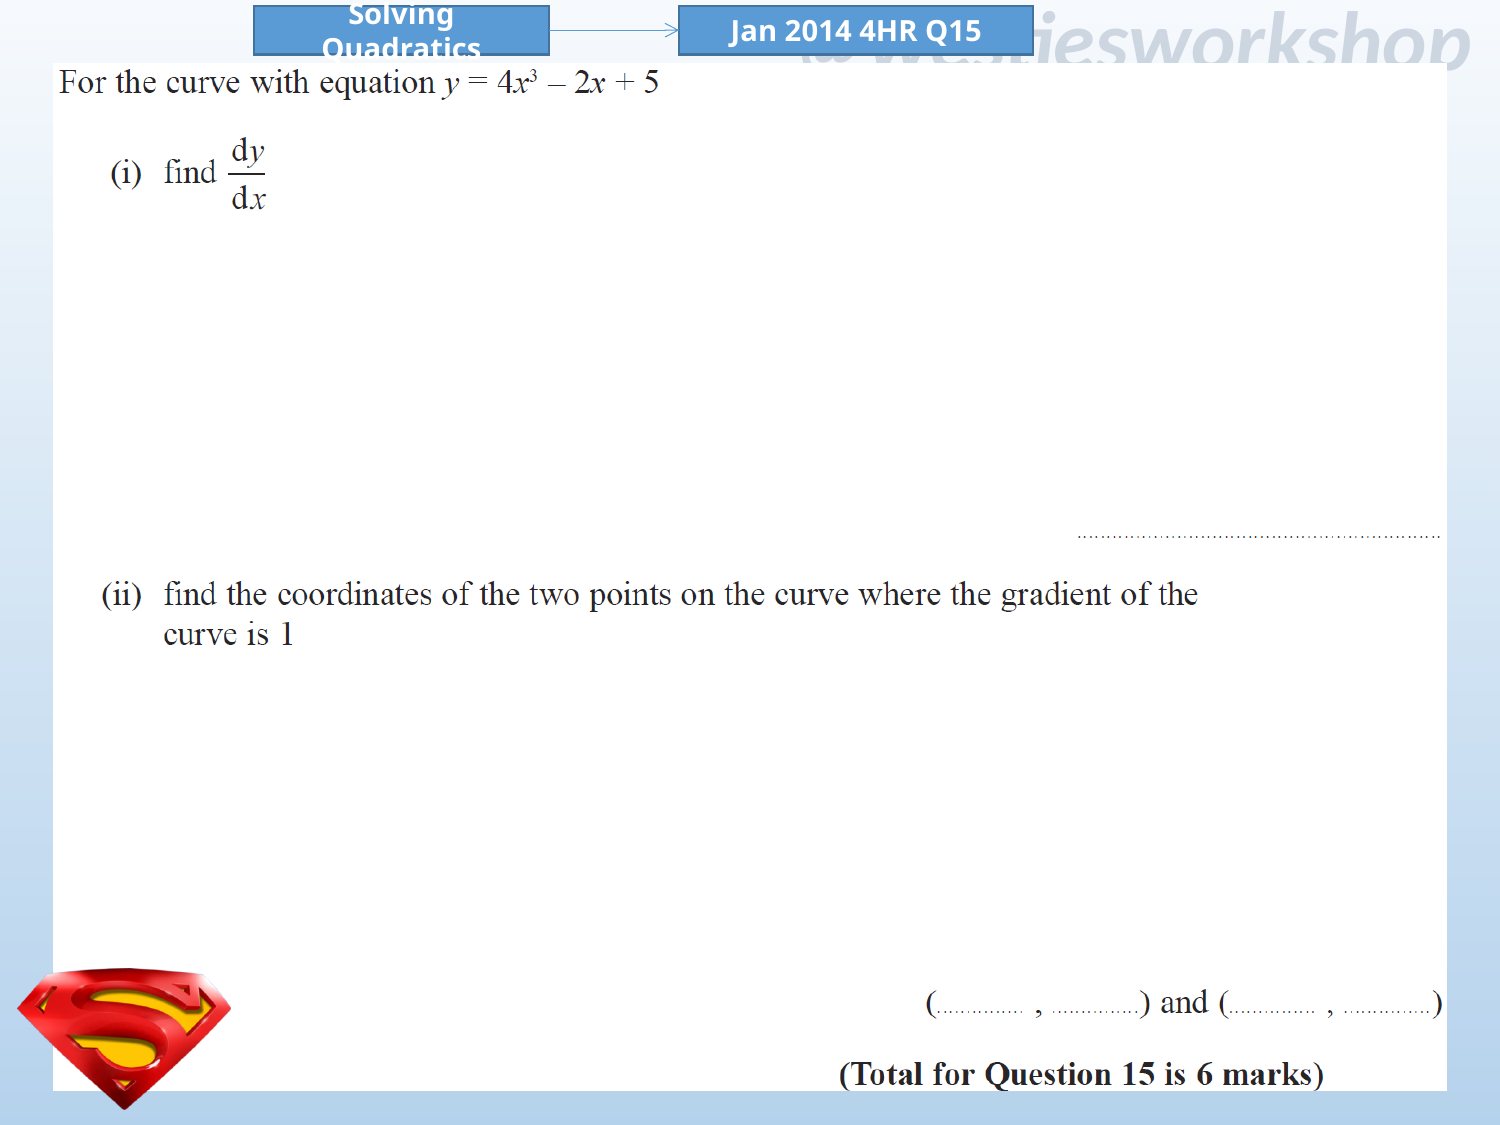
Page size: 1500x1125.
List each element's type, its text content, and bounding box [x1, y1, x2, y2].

text_box Jan 2014 4HR Q15 [678, 5, 1034, 56]
picture [17, 63, 1447, 1110]
text_box Solving Quadratics [253, 5, 550, 56]
